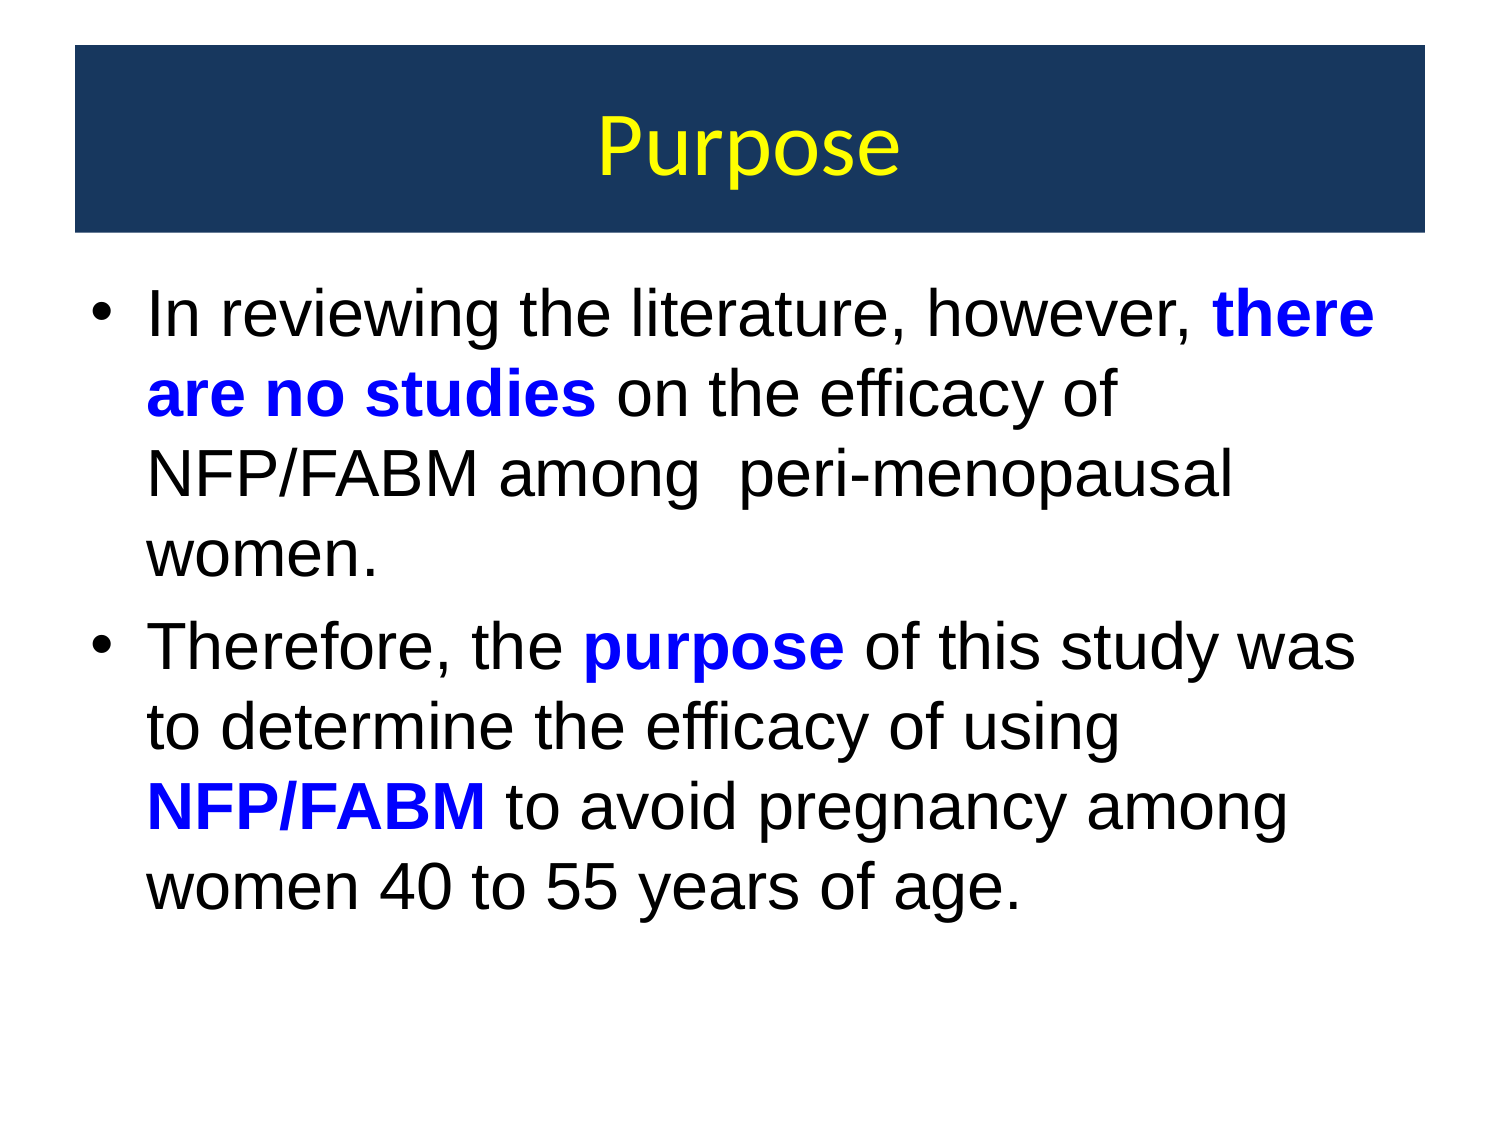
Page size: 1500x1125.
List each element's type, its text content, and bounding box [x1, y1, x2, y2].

list In reviewing the literature, however, there are no studies on the efficacy of NFP/FABM among peri-menopausal women. Therefore, the purpose of this study was to determine the efficacy of using NFP/FABM to avoid pregnancy among women 40 to 55 years of age. [75, 262, 1425, 1005]
title Purpose [75, 45, 1425, 233]
